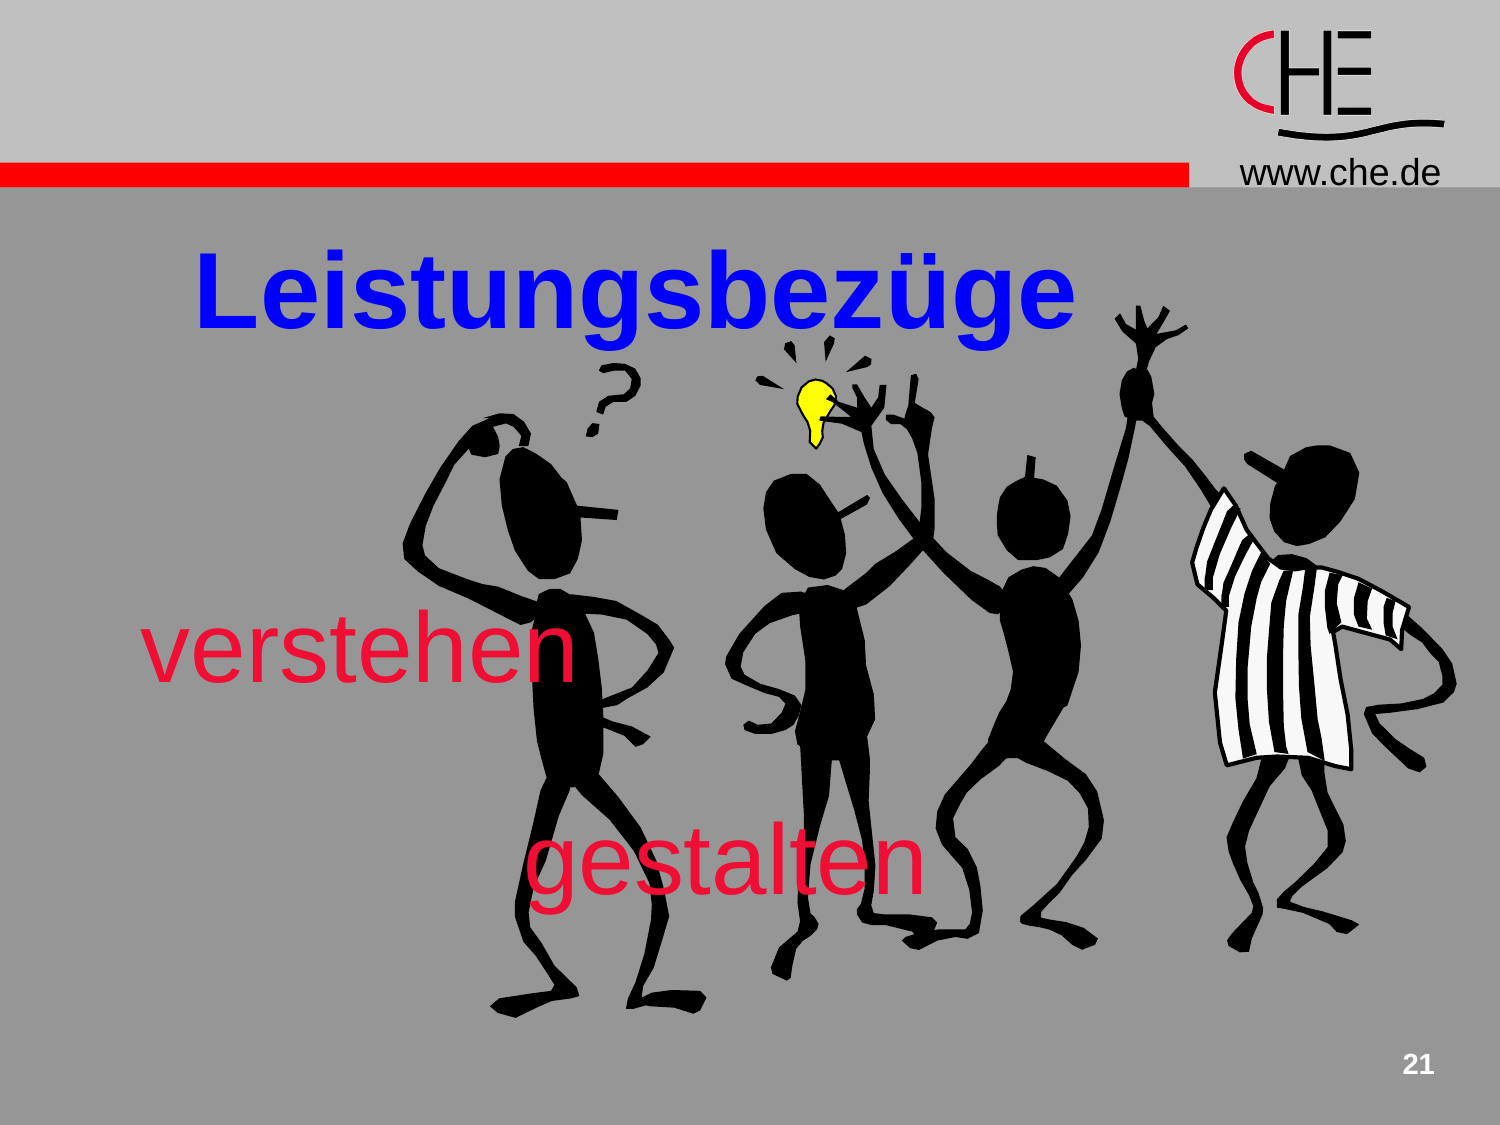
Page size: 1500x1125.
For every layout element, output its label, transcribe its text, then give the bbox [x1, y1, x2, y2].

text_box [178, 212, 1457, 1018]
slide_number 21 [1362, 1037, 1450, 1100]
text_box verstehen [125, 575, 178, 710]
picture [1233, 27, 1446, 143]
